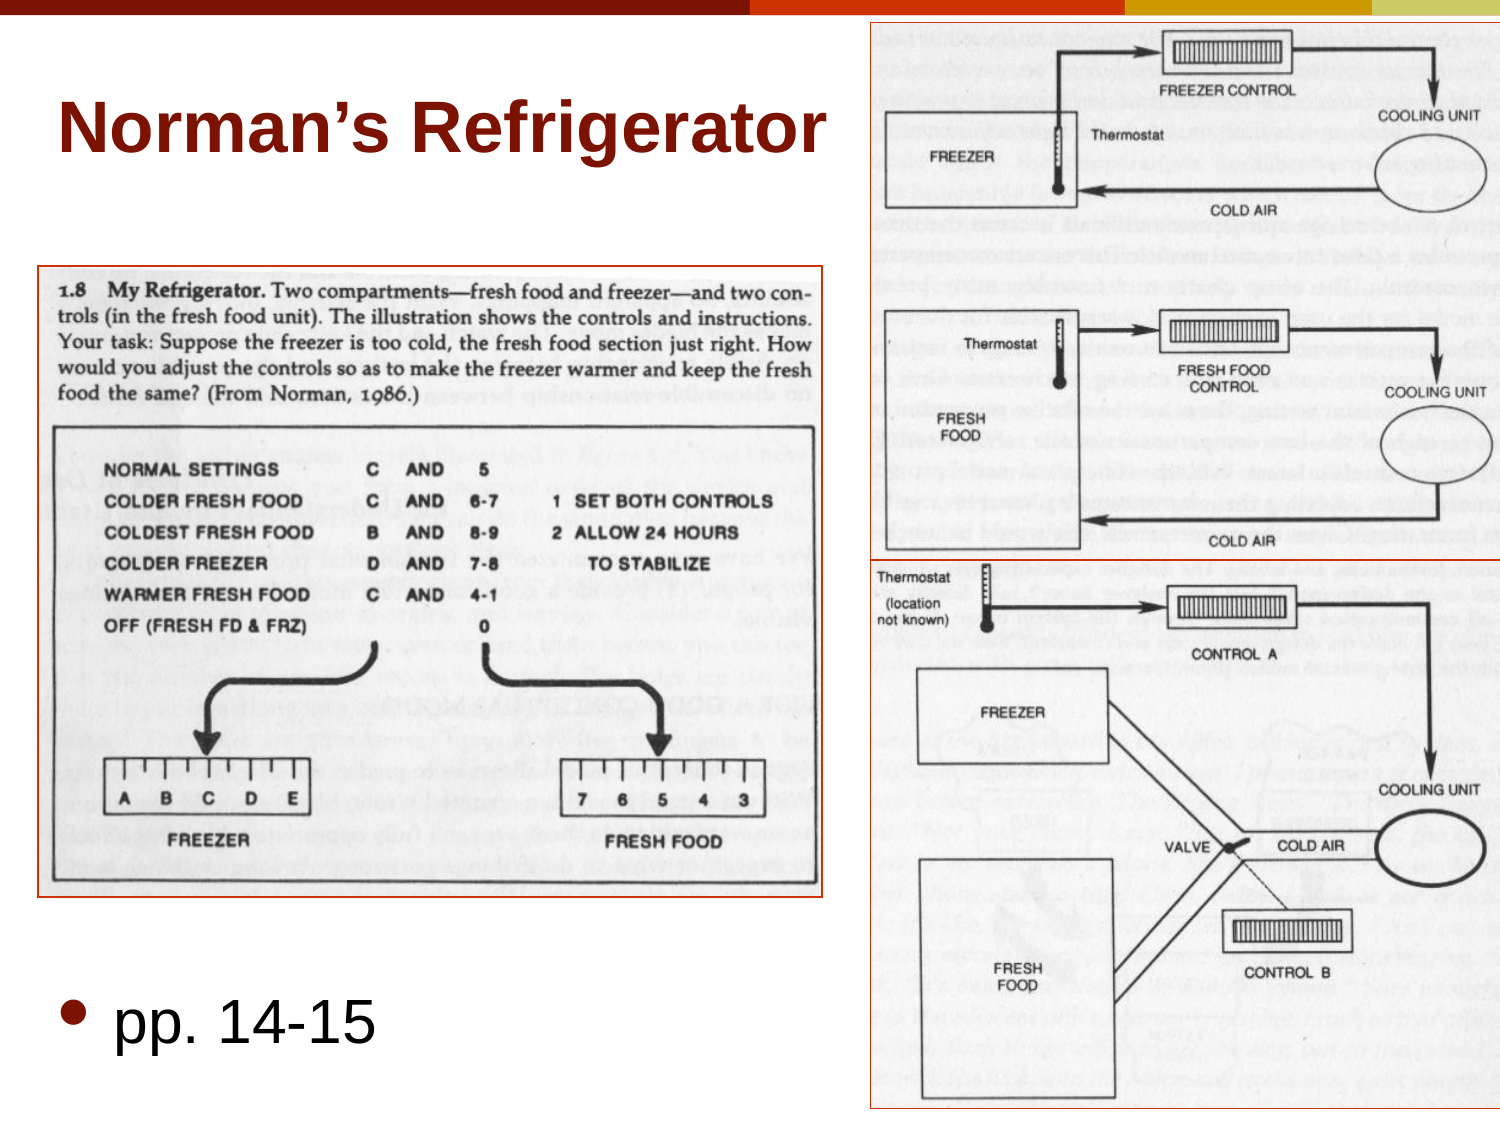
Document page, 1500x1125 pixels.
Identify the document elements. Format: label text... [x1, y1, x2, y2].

picture [38, 266, 822, 897]
picture [870, 22, 1500, 1108]
title Norman’s Refrigerator [41, 19, 1280, 176]
list pp. 14-15 [41, 972, 865, 1109]
